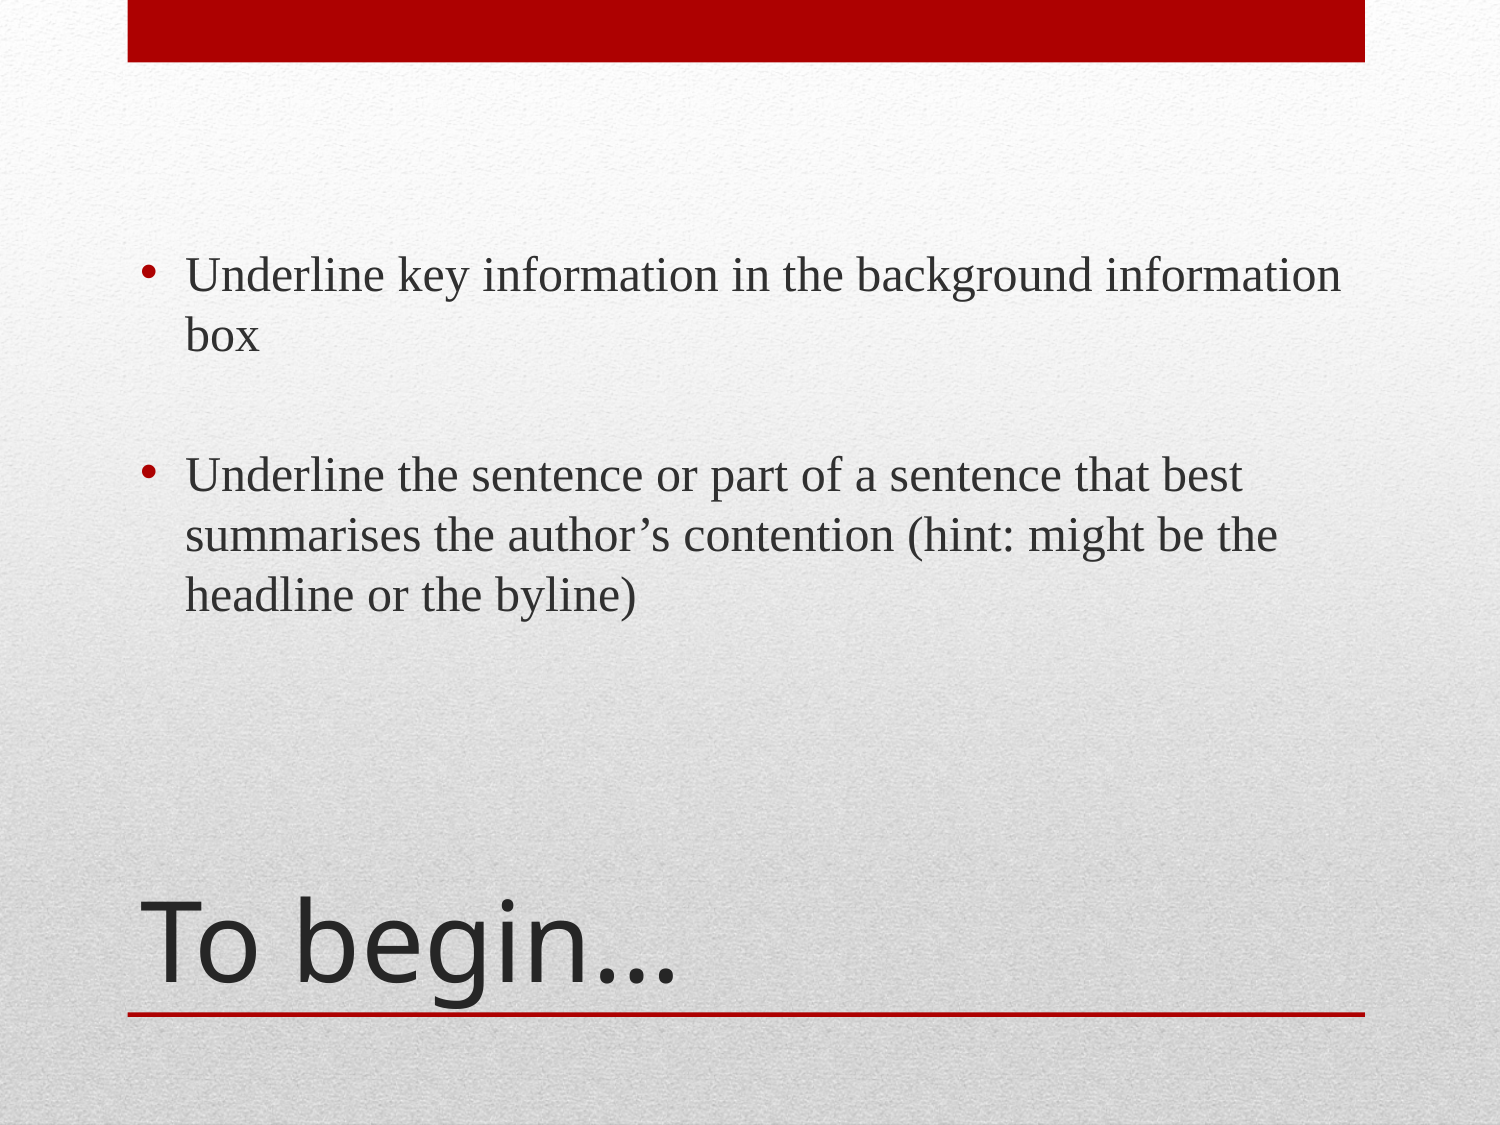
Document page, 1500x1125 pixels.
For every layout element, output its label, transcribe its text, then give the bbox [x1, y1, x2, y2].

list Underline key information in the background information box Underline the sentence or part of a sentence that best summarises the author’s contention (hint: might be the headline or the byline) [125, 112, 1363, 750]
title To begin… [125, 750, 1238, 1013]
